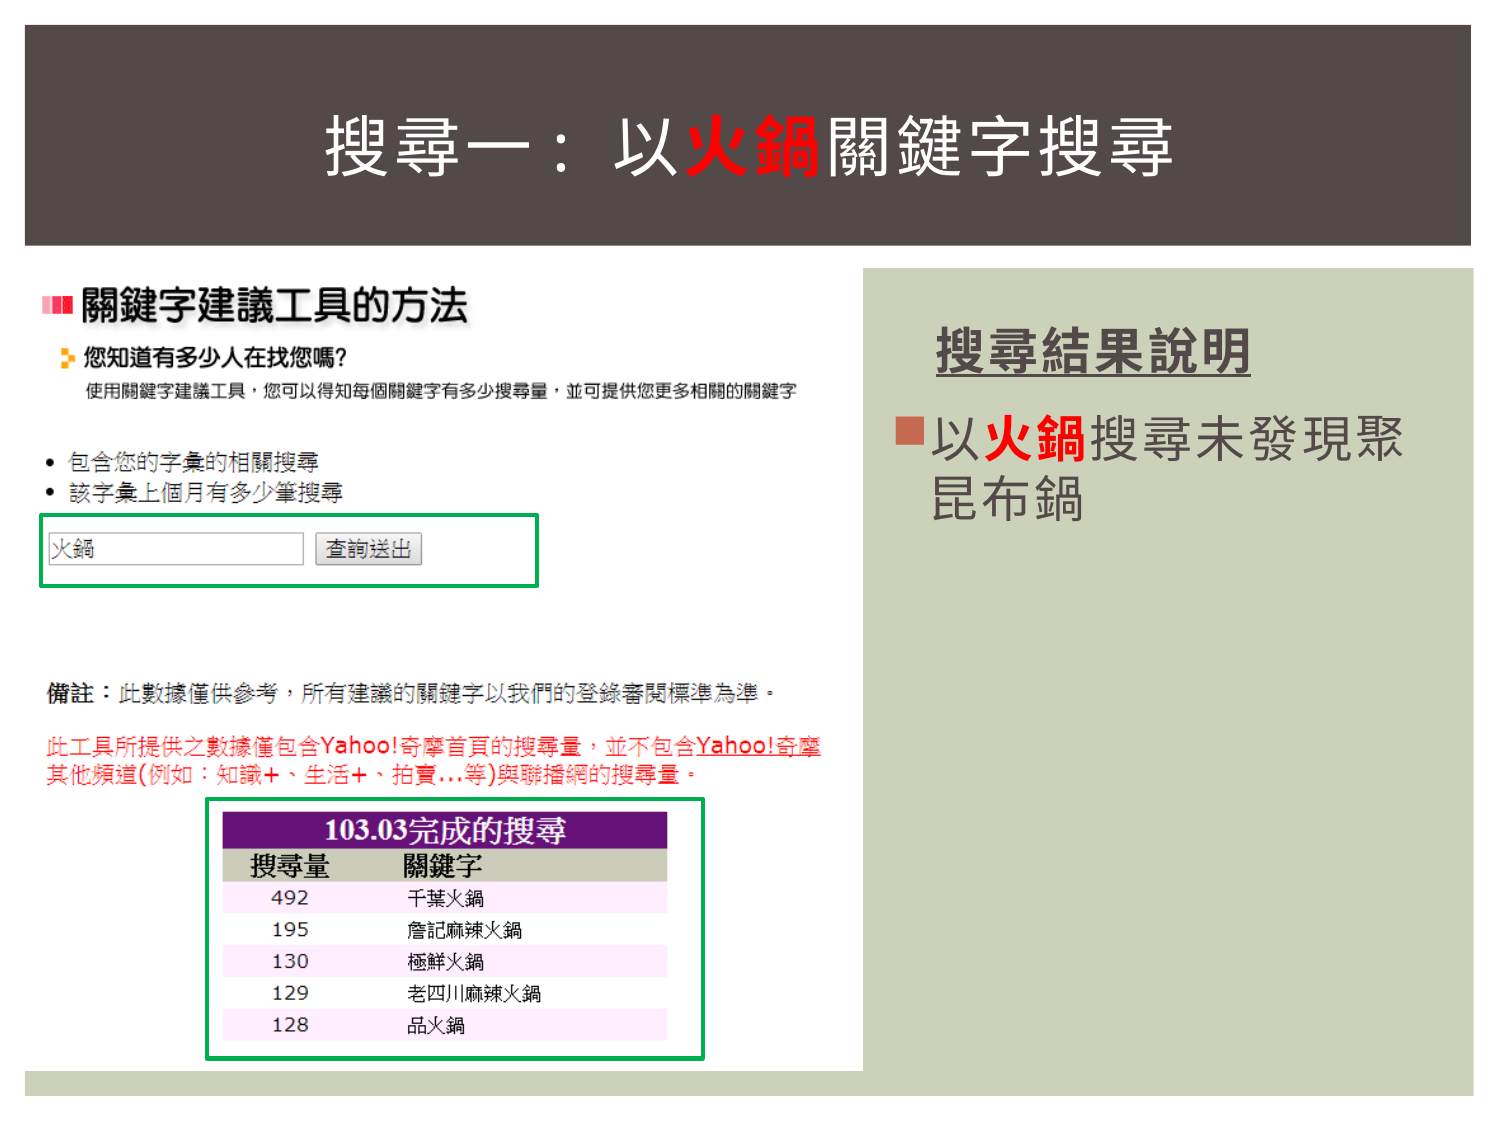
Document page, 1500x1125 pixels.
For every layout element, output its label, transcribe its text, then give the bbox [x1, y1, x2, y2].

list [17, 266, 864, 1071]
list 搜尋結果說明 [866, 282, 1425, 388]
list 以火鍋搜尋未發現聚昆布鍋 [868, 399, 1425, 1005]
title 搜尋一: 以火鍋關鍵字搜尋 [62, 58, 1438, 232]
